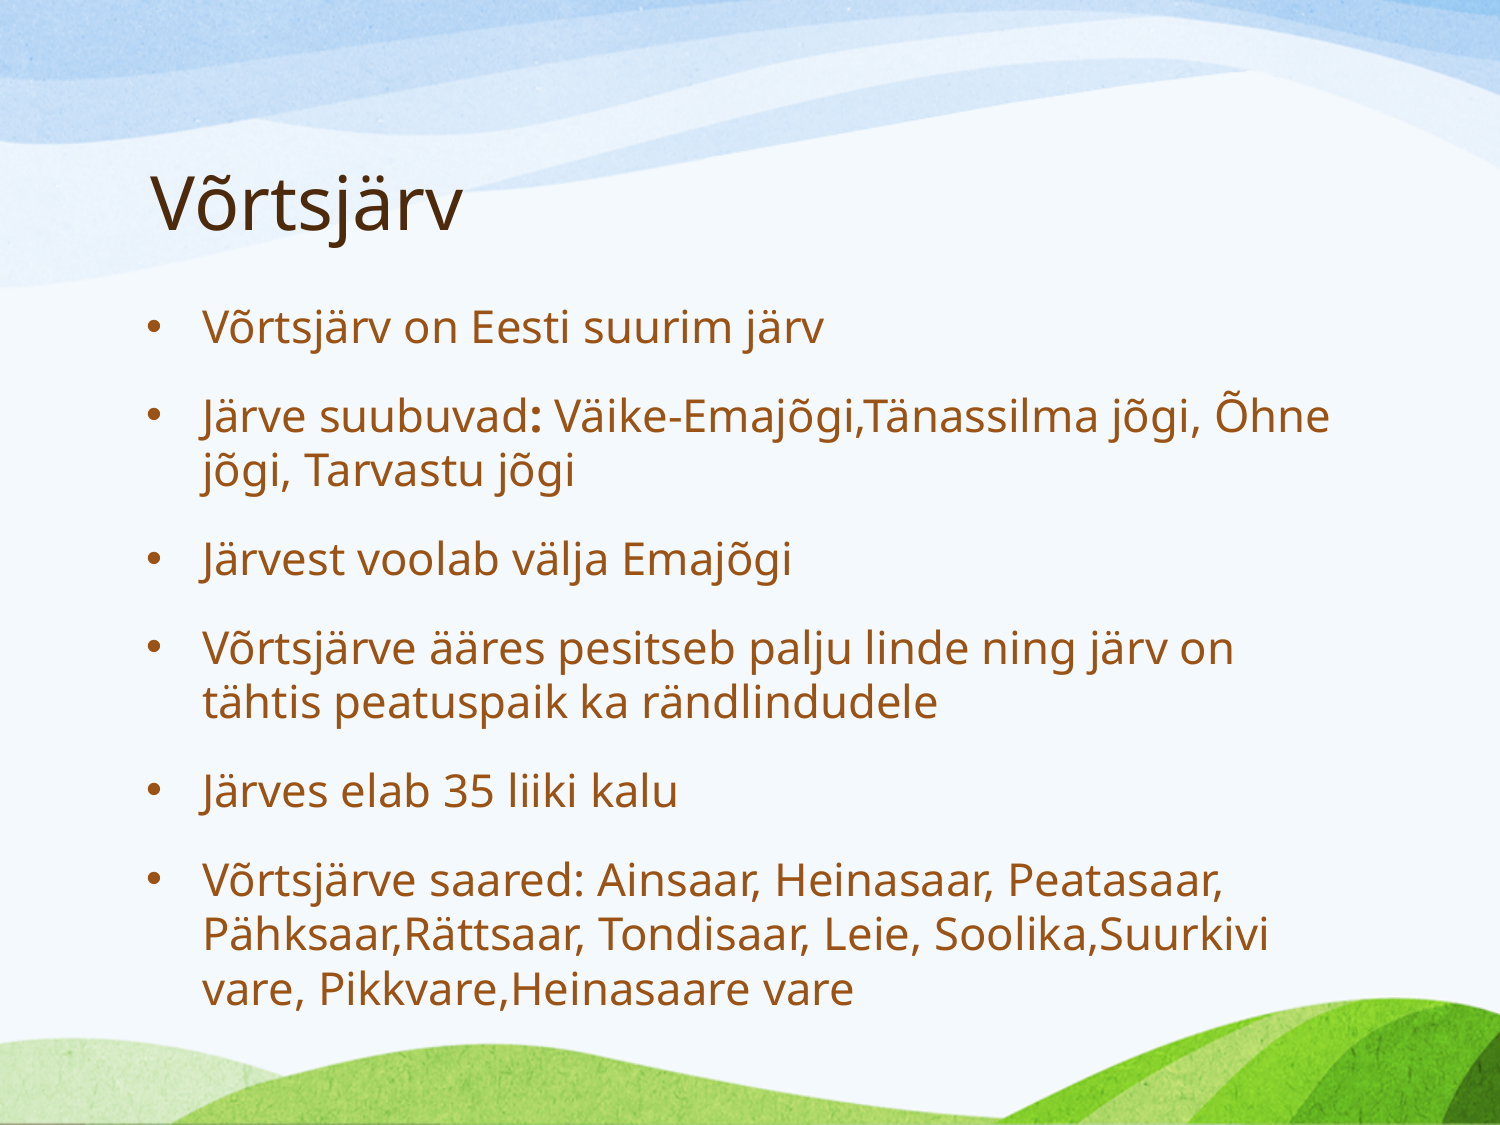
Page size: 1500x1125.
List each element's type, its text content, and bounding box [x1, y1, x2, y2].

list Võrtsjärv on Eesti suurim järv Järve suubuvad: Väike-Emajõgi,Tänassilma jõgi, Õhne jõgi, Tarvastu jõgi Järvest voolab välja Emajõgi Võrtsjärve ääres pesitseb palju linde ning järv on tähtis peatuspaik ka rändlindudele Järves elab 35 liiki kalu Võrtsjärve saared: Ainsaar, Heinasaar, Peatasaar, Pähksaar,Rättsaar, Tondisaar, Leie, Soolika,Suurkivi vare, Pikkvare,Heinasaare vare [131, 290, 1369, 1024]
title Võrtsjärv [135, 54, 1374, 255]
picture [0, 0, 1500, 1125]
